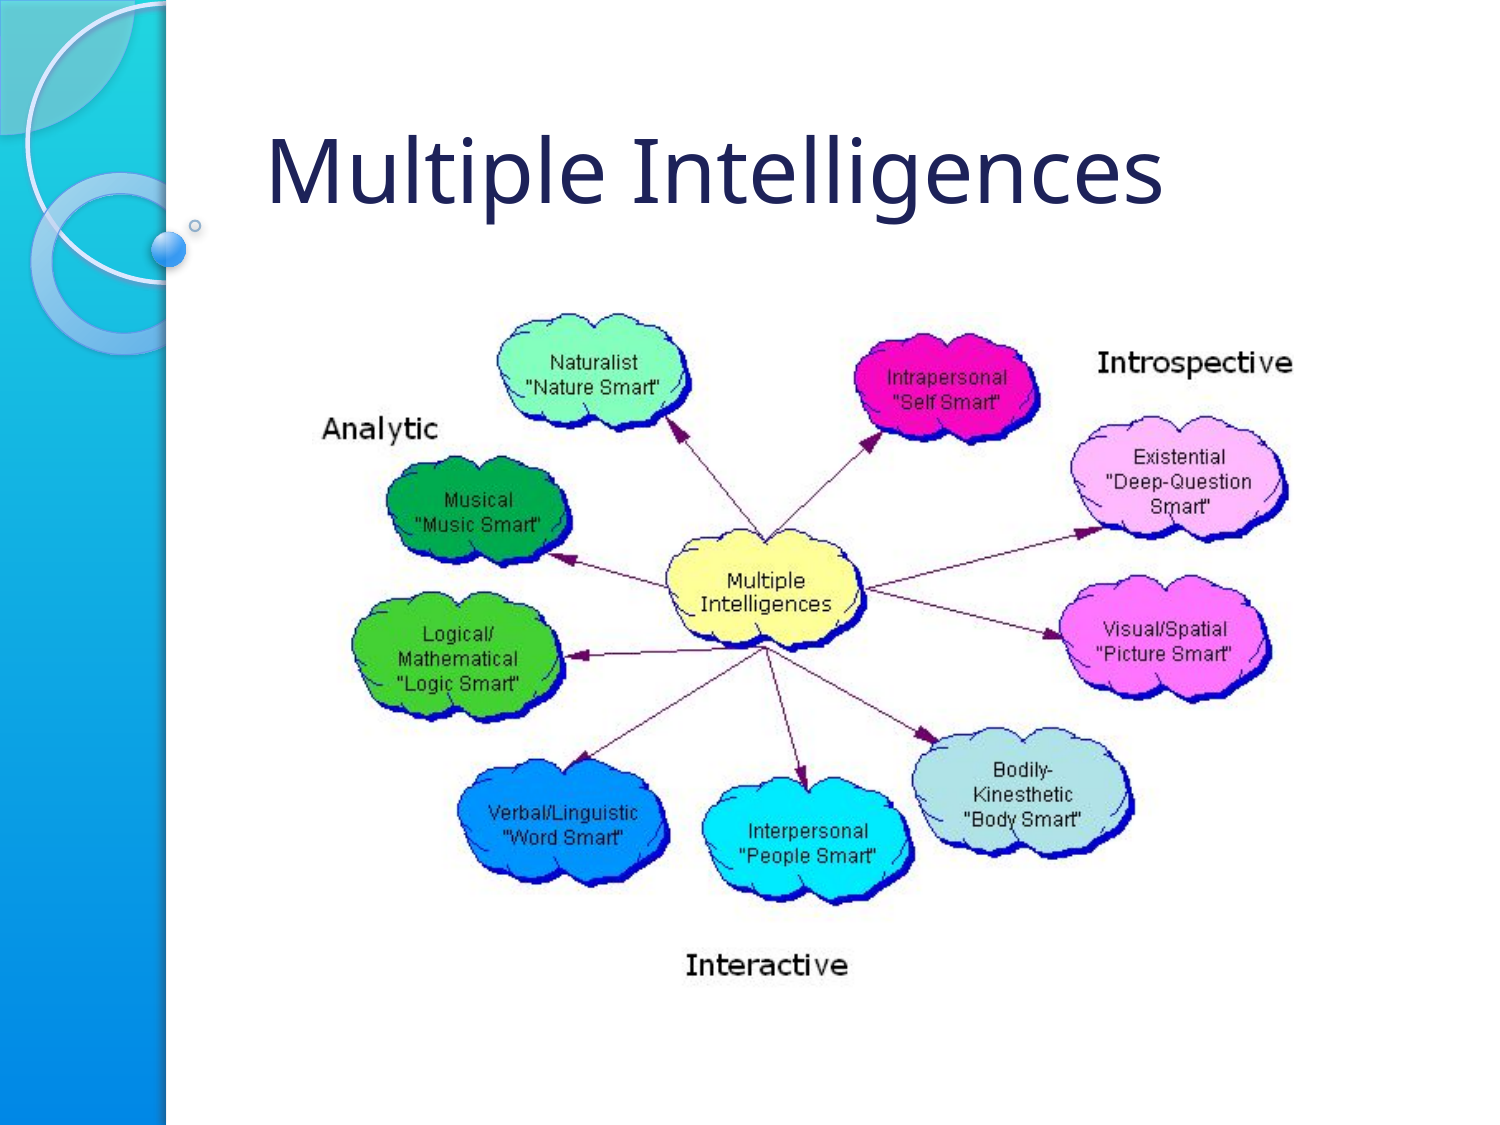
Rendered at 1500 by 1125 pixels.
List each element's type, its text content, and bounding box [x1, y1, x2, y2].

title Multiple Intelligences [249, 0, 1465, 229]
picture [312, 312, 1295, 1004]
